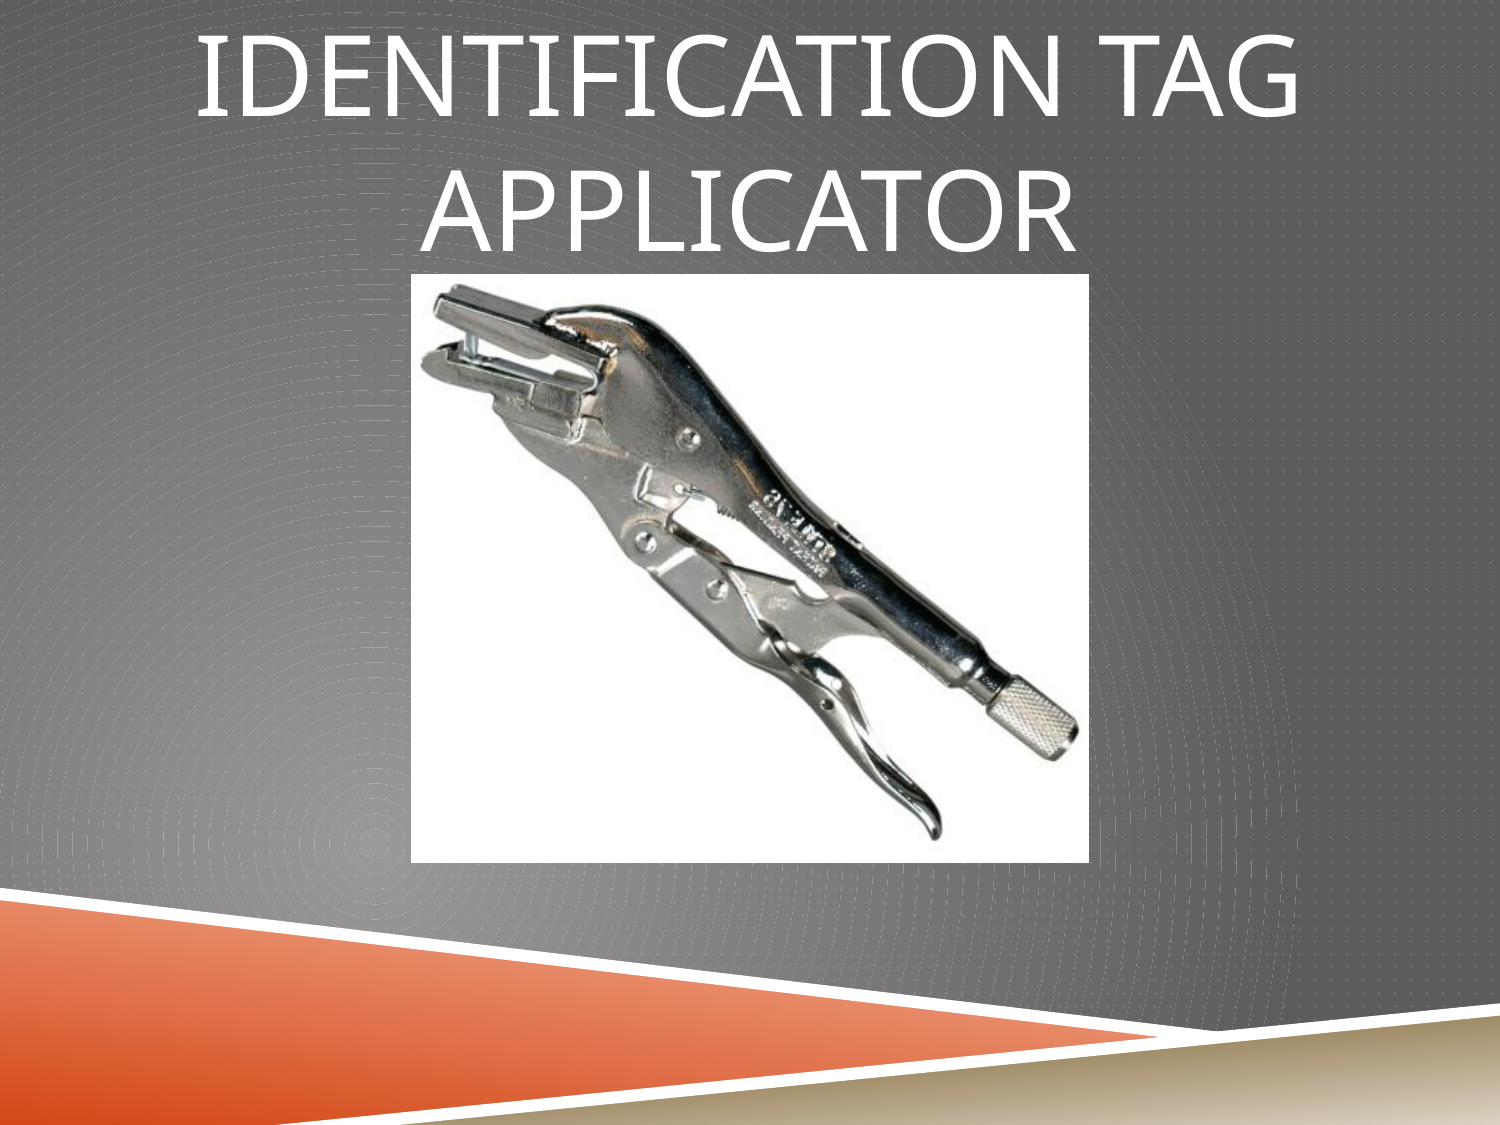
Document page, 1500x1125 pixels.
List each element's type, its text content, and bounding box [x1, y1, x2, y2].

title Identification tag applicator [112, 45, 1388, 233]
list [411, 274, 1089, 864]
